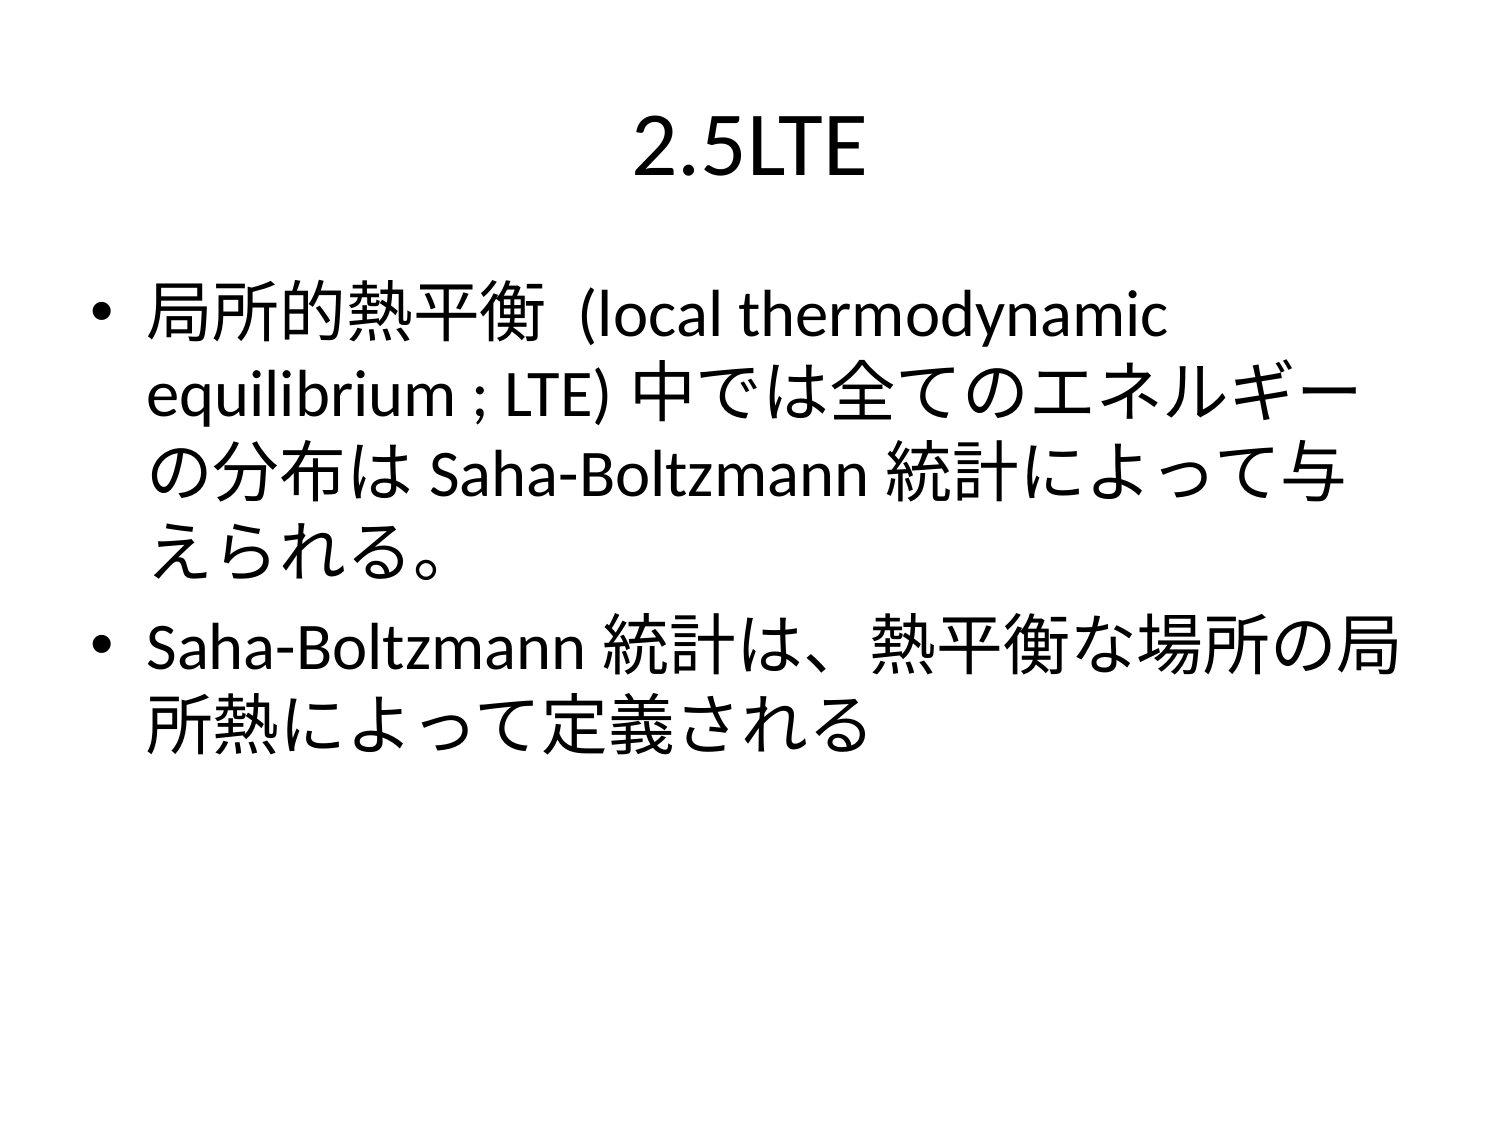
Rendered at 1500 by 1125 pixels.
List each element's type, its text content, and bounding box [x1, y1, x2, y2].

title 2.5LTE [75, 45, 1425, 233]
list 局所的熱平衡 (local thermodynamic equilibrium ; LTE)中では全てのエネルギーの分布はSaha-Boltzmann統計によって与えられる。 Saha-Boltzmann統計は、熱平衡な場所の局所熱によって定義される [75, 262, 1425, 1005]
